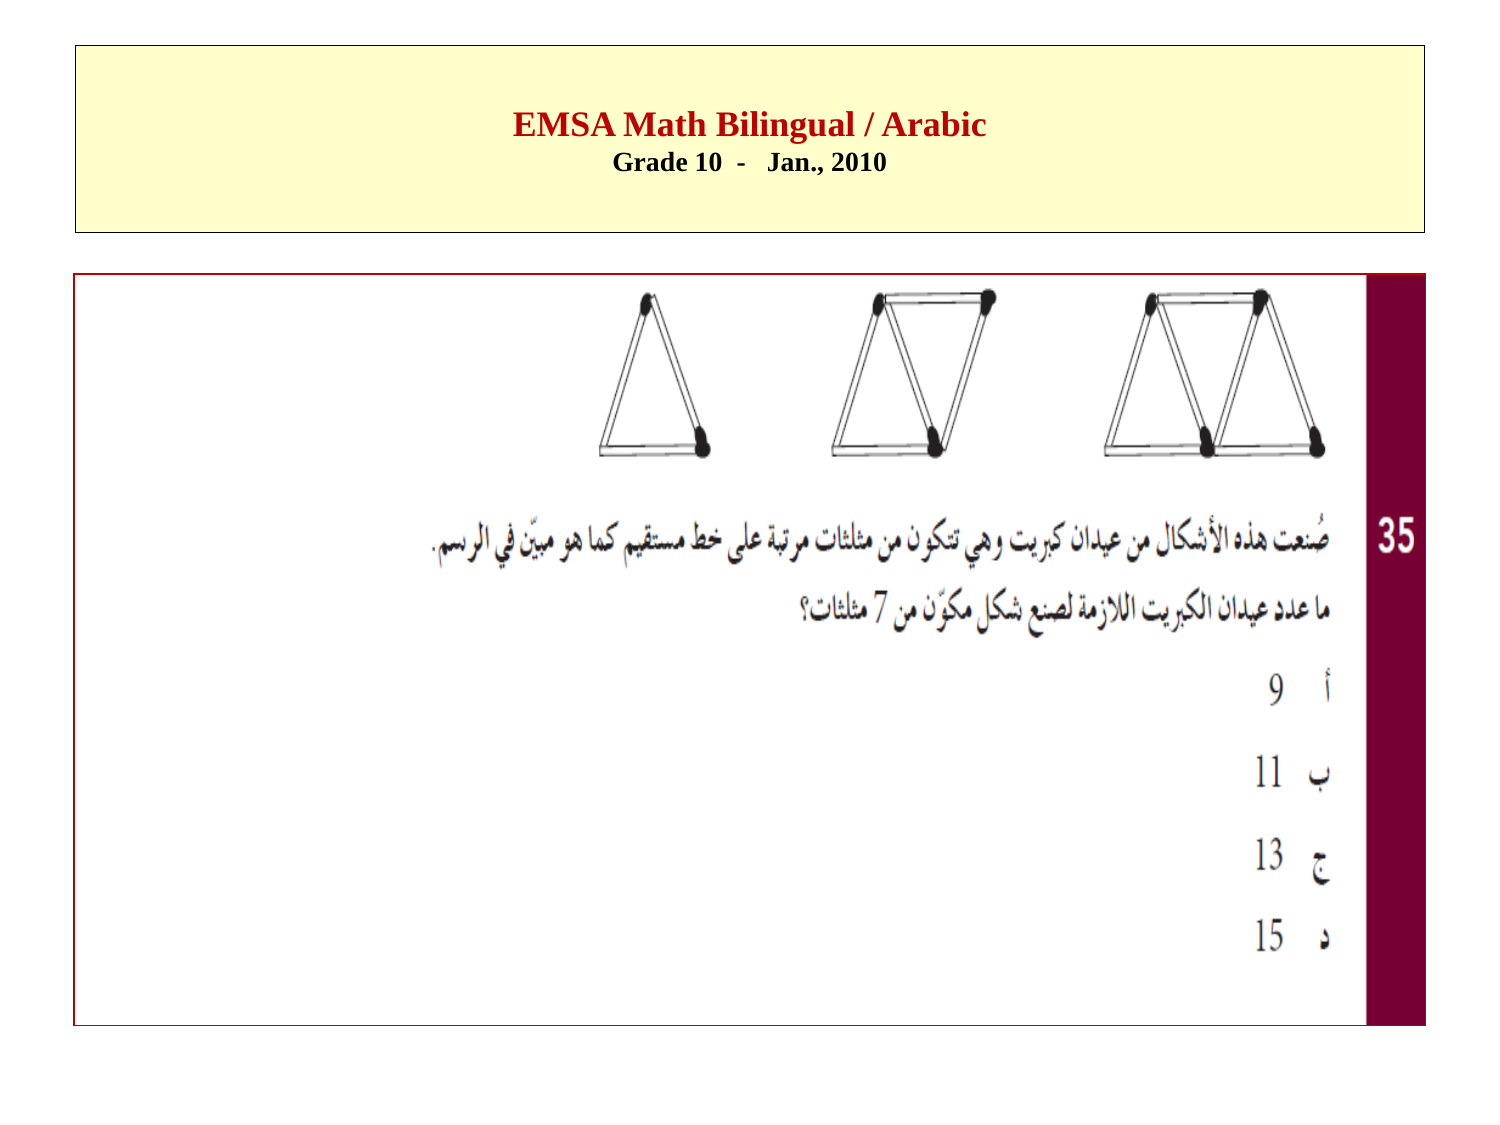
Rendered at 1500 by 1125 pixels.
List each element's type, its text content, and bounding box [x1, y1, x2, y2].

title EMSA Math Bilingual / Arabic Grade 10 - Jan., 2010 [75, 45, 1425, 233]
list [74, 274, 1426, 1026]
